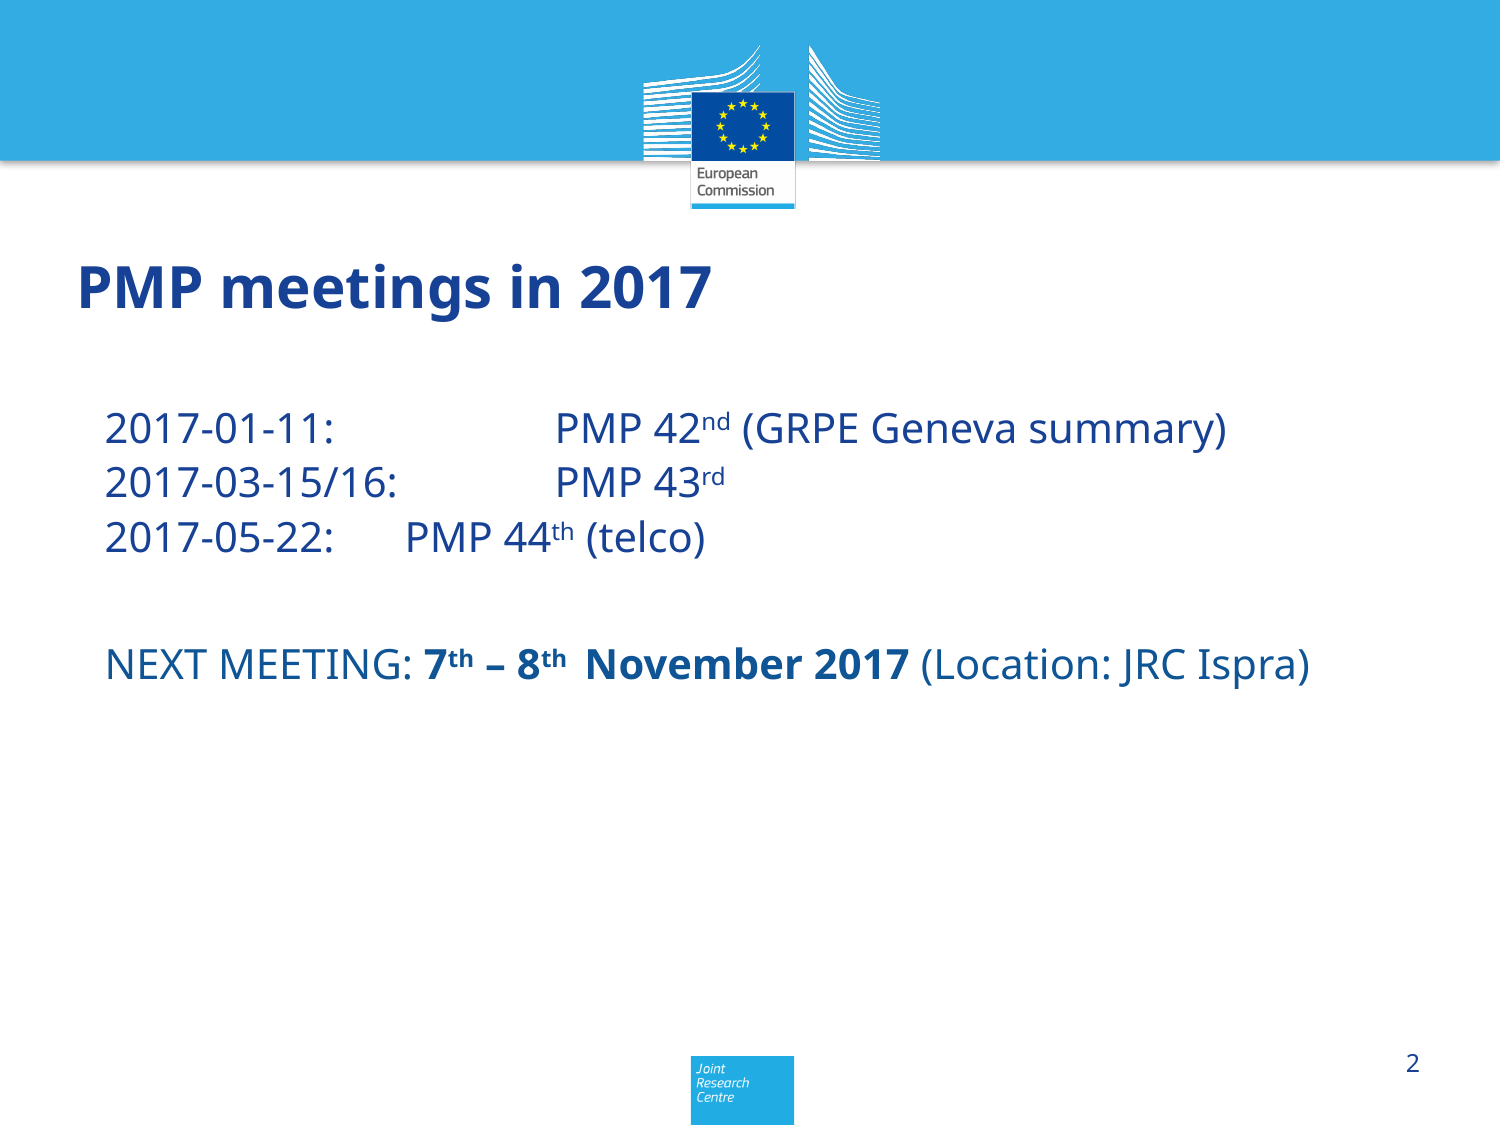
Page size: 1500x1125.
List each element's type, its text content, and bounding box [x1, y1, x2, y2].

title PMP meetings in 2017 [76, 243, 1424, 350]
list 2017-01-11: PMP 42nd (GRPE Geneva summary) 2017-03-15/16: PMP 43rd 2017-05-22: PMP 44th (telco) NEXT MEETING: 7th – 8th November 2017 (Location: JRC Ispra) [104, 396, 1396, 659]
